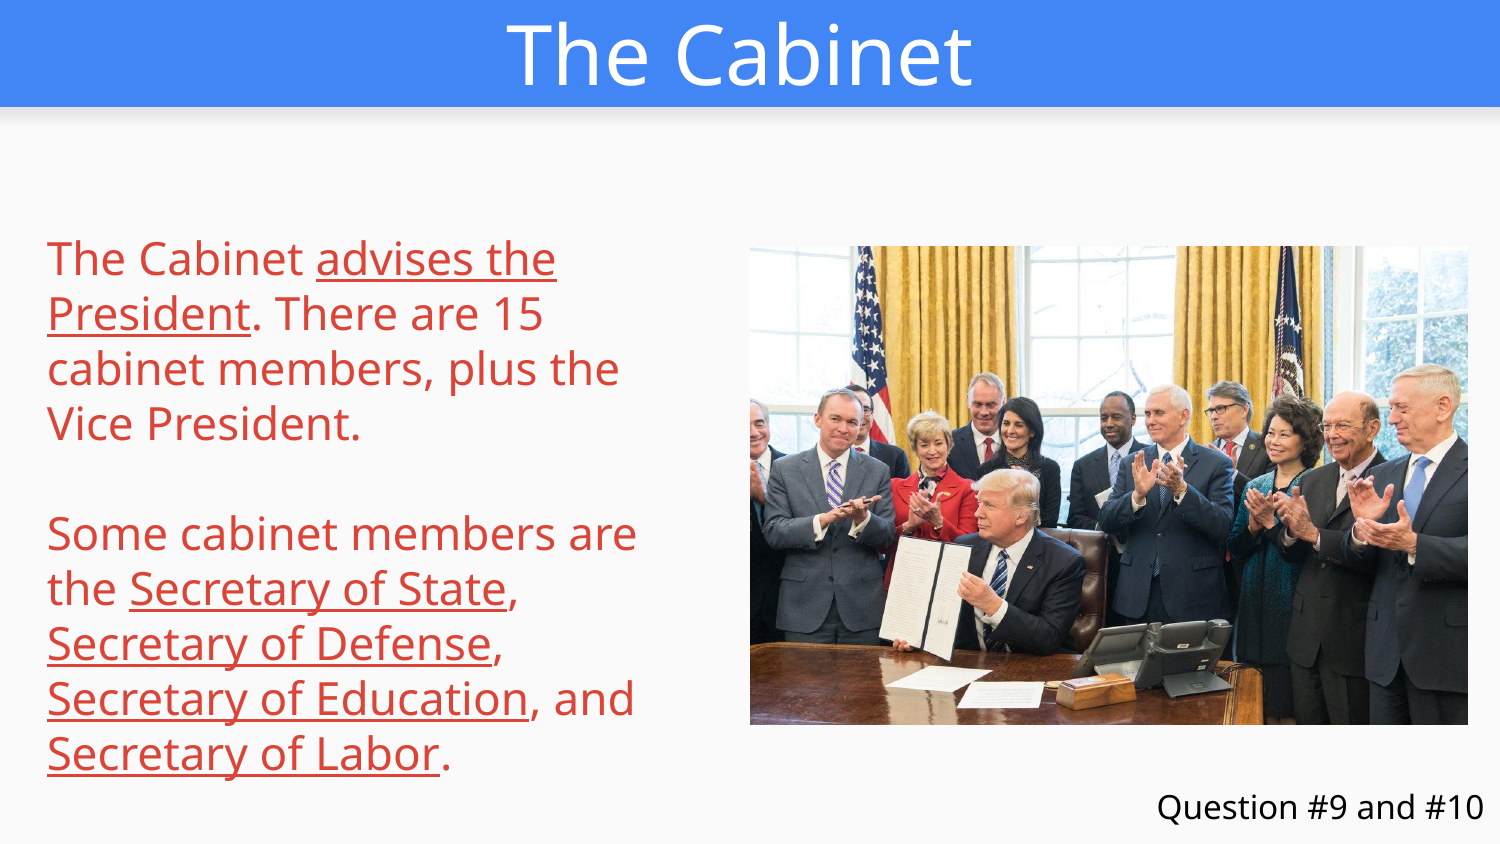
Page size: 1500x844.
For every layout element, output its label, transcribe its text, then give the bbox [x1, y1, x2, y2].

text_box Question #9 and #10 [1117, 770, 1500, 844]
picture [749, 245, 1468, 725]
text_box The Cabinet advises the President. There are 15 cabinet members, plus the Vice President. Some cabinet members are the Secretary of State, Secretary of Defense, Secretary of Education, and Secretary of Labor. [31, 214, 730, 756]
title The Cabinet [16, 2, 1464, 102]
